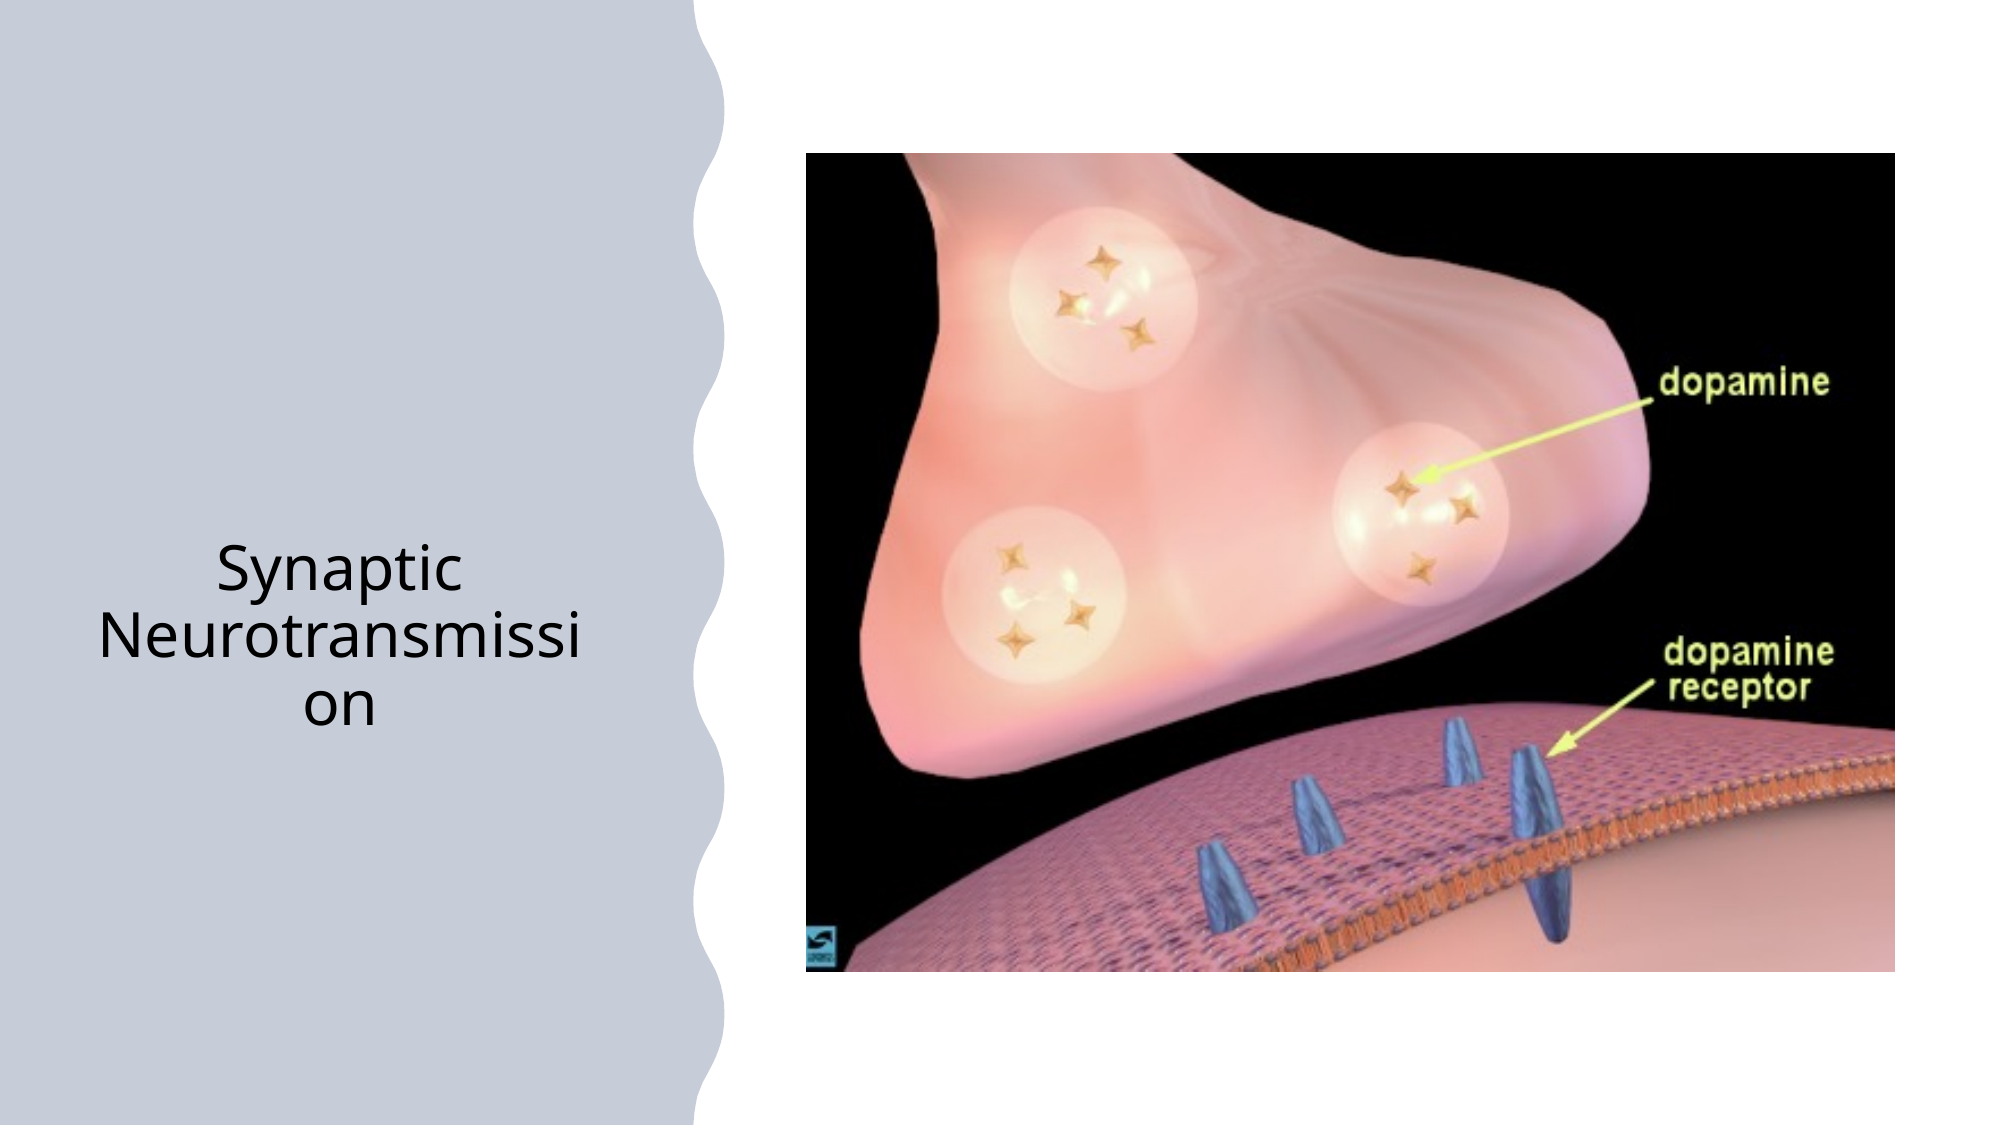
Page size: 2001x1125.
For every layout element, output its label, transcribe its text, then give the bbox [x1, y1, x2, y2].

text_box [0, 0, 726, 1125]
title Synaptic Neurotransmission [75, 118, 606, 747]
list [806, 153, 1895, 972]
text_box [695, 0, 2000, 1125]
